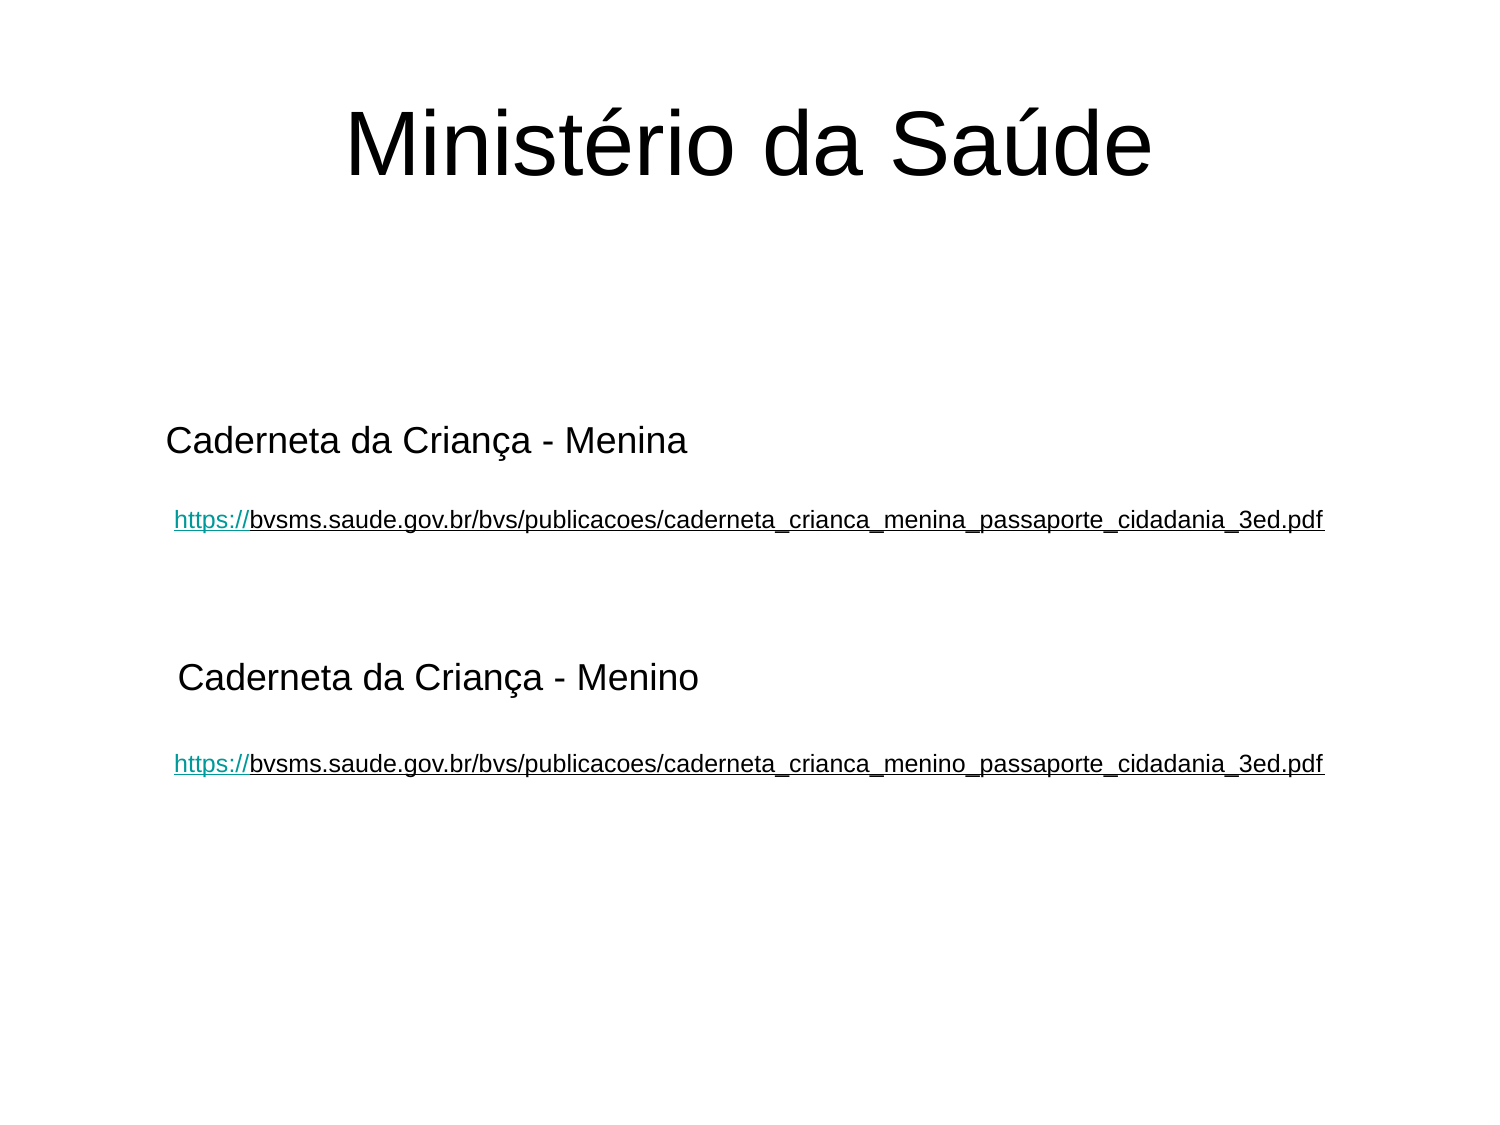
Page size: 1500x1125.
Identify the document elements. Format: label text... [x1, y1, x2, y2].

text_box Caderneta da Criança - Menina [150, 408, 703, 469]
text_box https://bvsms.saude.gov.br/bvs/publicacoes/caderneta_crianca_menino_passaporte_cidadania_3ed.pdf [159, 739, 1365, 785]
text_box https://bvsms.saude.gov.br/bvs/publicacoes/caderneta_crianca_menina_passaporte_cidadania_3ed.pdf [159, 496, 1400, 541]
text_box Caderneta da Criança - Menino [162, 645, 715, 705]
title Ministério da Saúde [75, 45, 1425, 233]
